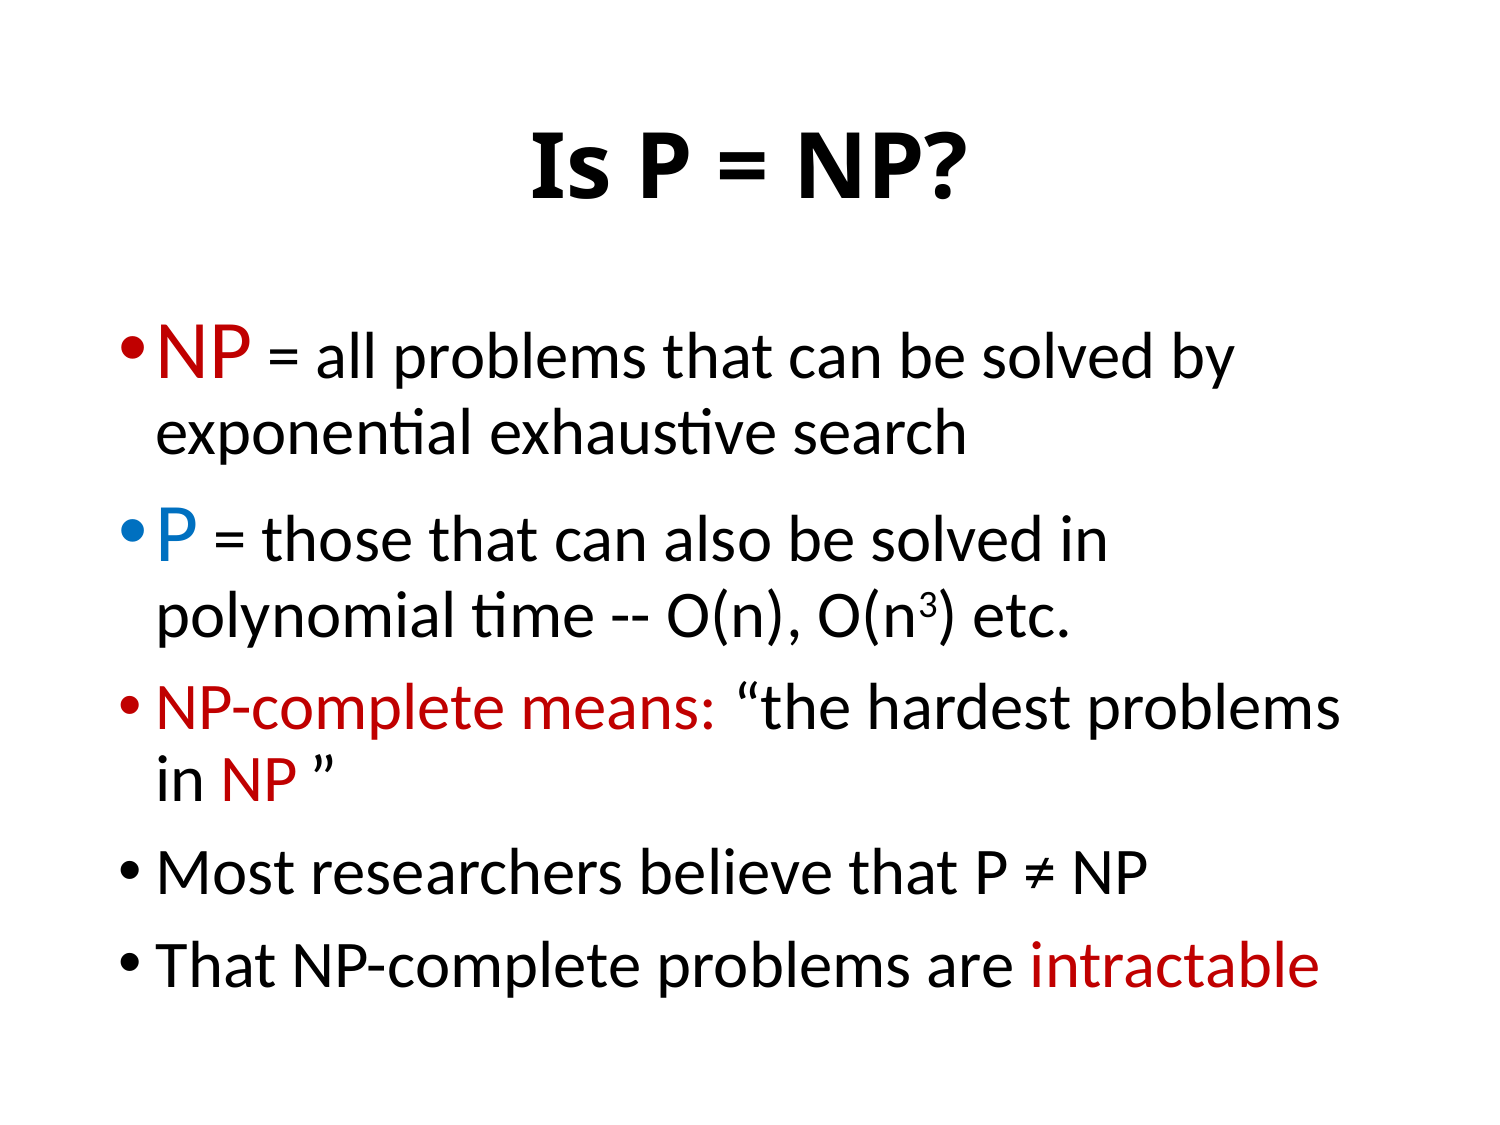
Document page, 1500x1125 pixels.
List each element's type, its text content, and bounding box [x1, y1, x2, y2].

title Is P = NP? [103, 59, 1397, 278]
list NP = all problems that can be solved by exponential exhaustive search P = those that can also be solved in polynomial time -- O(n), O(n3) etc. NP-complete means: “the hardest problems in NP ” Most researchers believe that P ≠ NP That NP-complete problems are intractable [103, 299, 1397, 1014]
